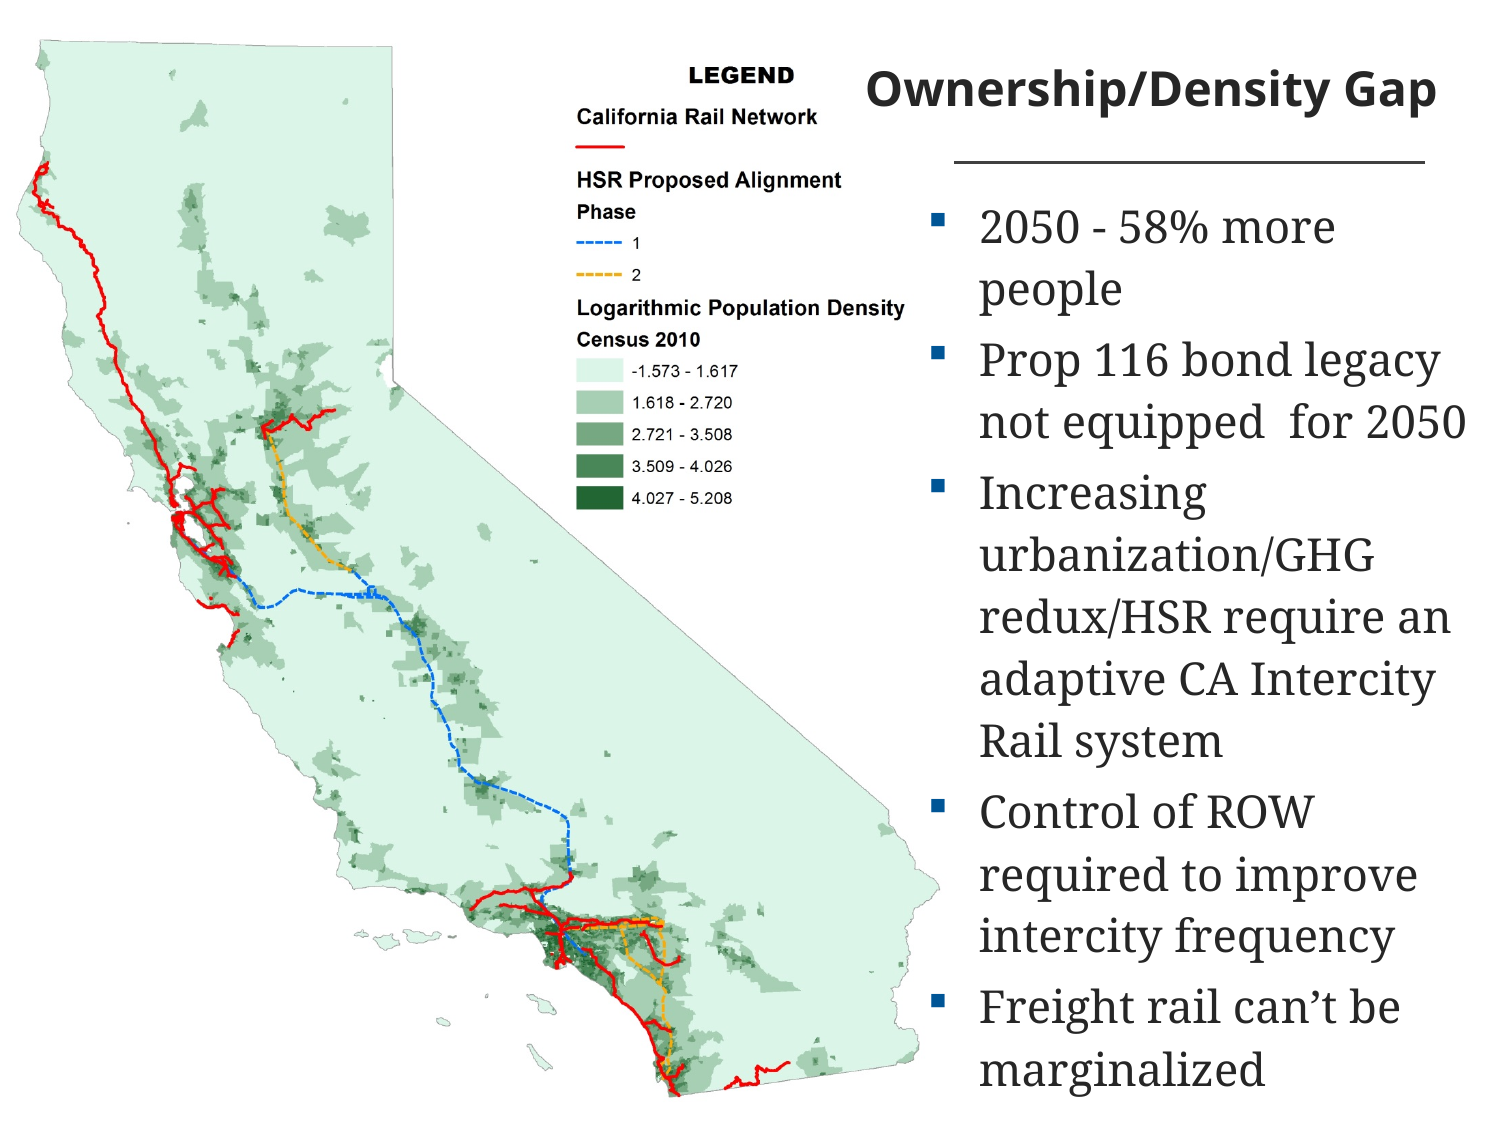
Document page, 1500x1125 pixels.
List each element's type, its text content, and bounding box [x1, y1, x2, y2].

title Ownership/Density Gap [959, 24, 1475, 150]
list 2050 - 58% more people Prop 116 bond legacy not equipped for 2050 Increasing urbanization/GHG redux/HSR require an adaptive CA Intercity Rail system Control of ROW required to improve intercity frequency Freight rail can’t be marginalized [959, 187, 1500, 1113]
picture [0, 0, 954, 1125]
